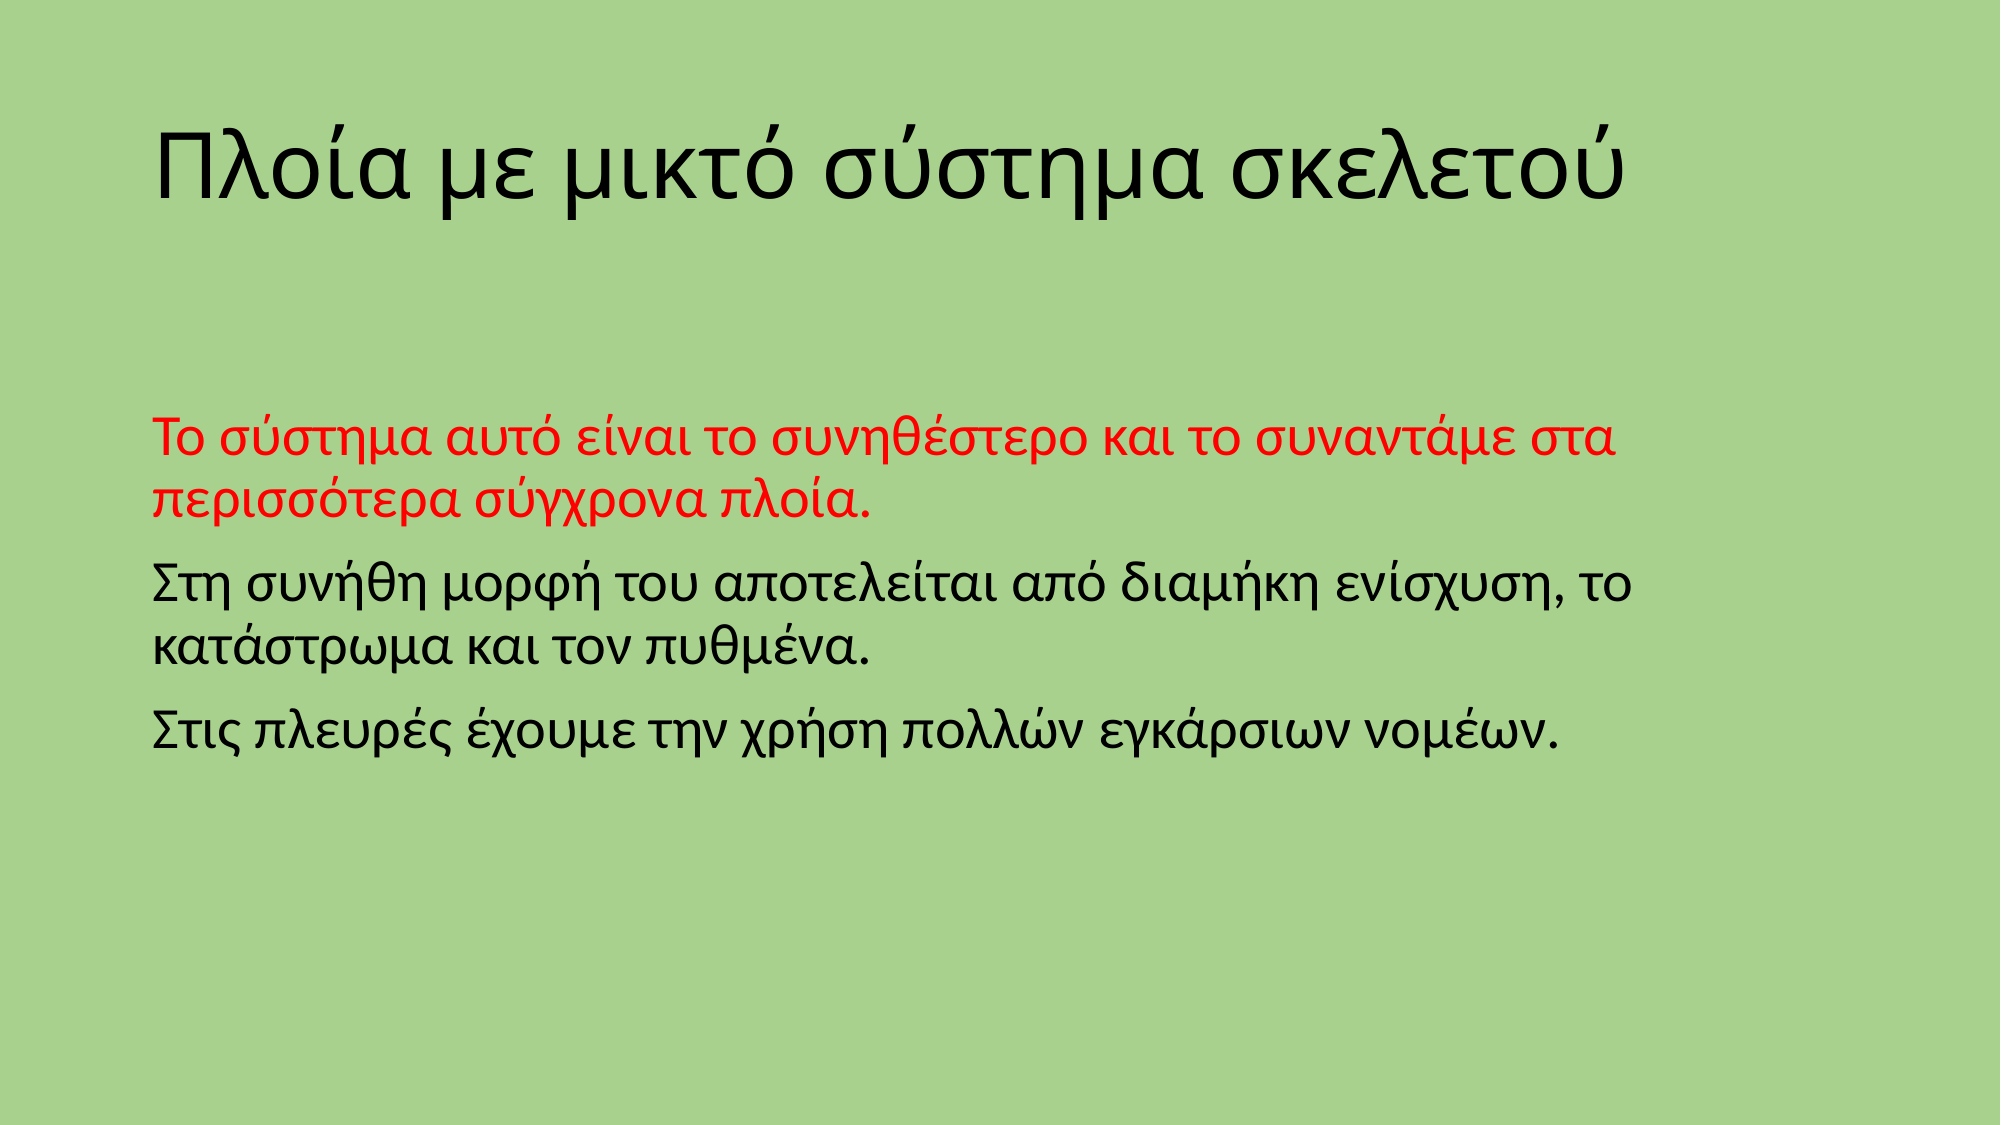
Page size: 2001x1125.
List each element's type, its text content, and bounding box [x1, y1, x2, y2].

title Πλοία με μικτό σύστημα σκελετού [137, 59, 1863, 278]
list Το σύστημα αυτό είναι το συνηθέστερο και το συναντάμε στα περισσότερα σύγχρονα πλοία. Στη συνήθη μορφή του αποτελείται από διαμήκη ενίσχυση, το κατάστρωμα και τον πυθμένα. Στις πλευρές έχουμε την χρήση πολλών εγκάρσιων νομέων. [137, 397, 1863, 1014]
